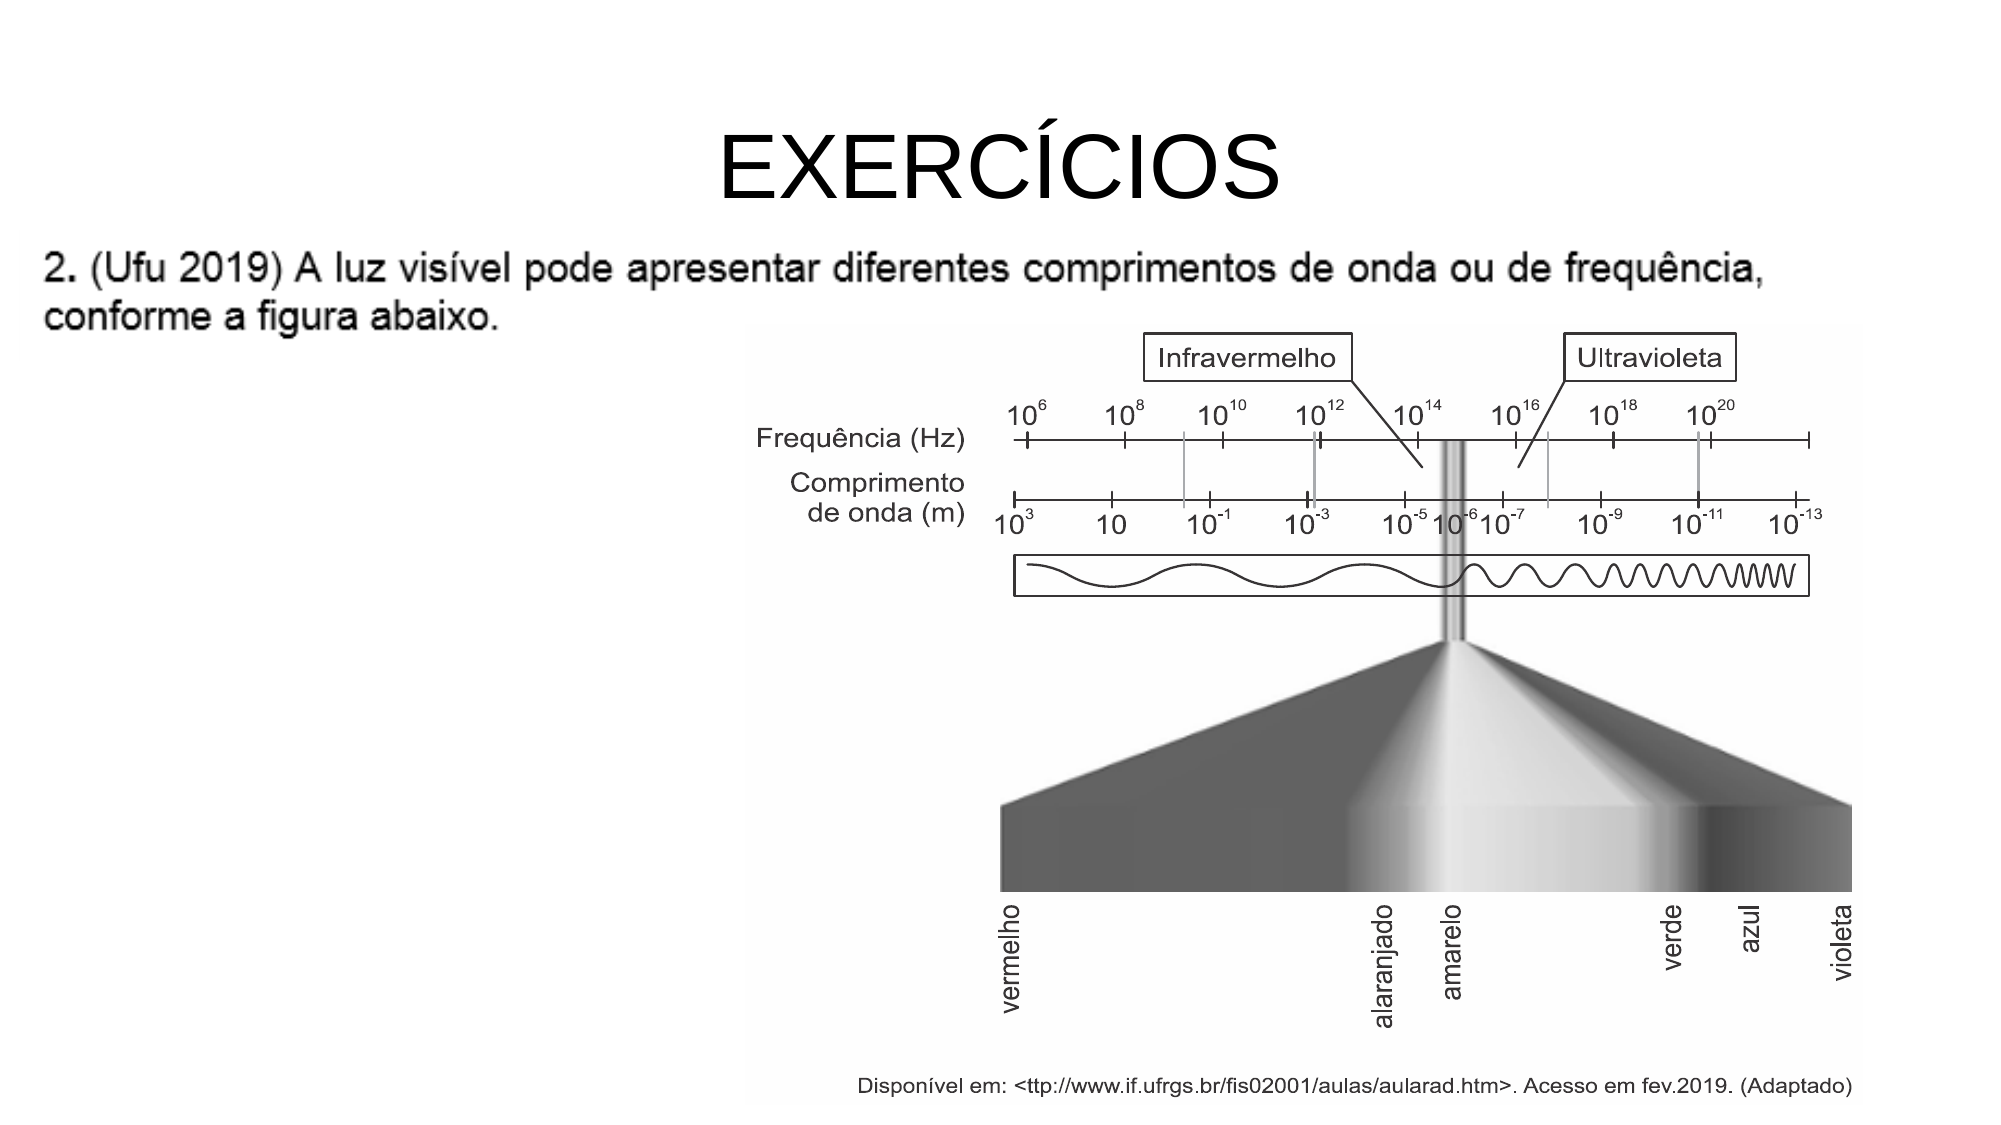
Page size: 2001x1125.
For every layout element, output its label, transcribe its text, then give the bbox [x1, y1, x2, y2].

picture [18, 230, 1863, 1105]
title EXERCÍCIOS [137, 59, 1863, 278]
